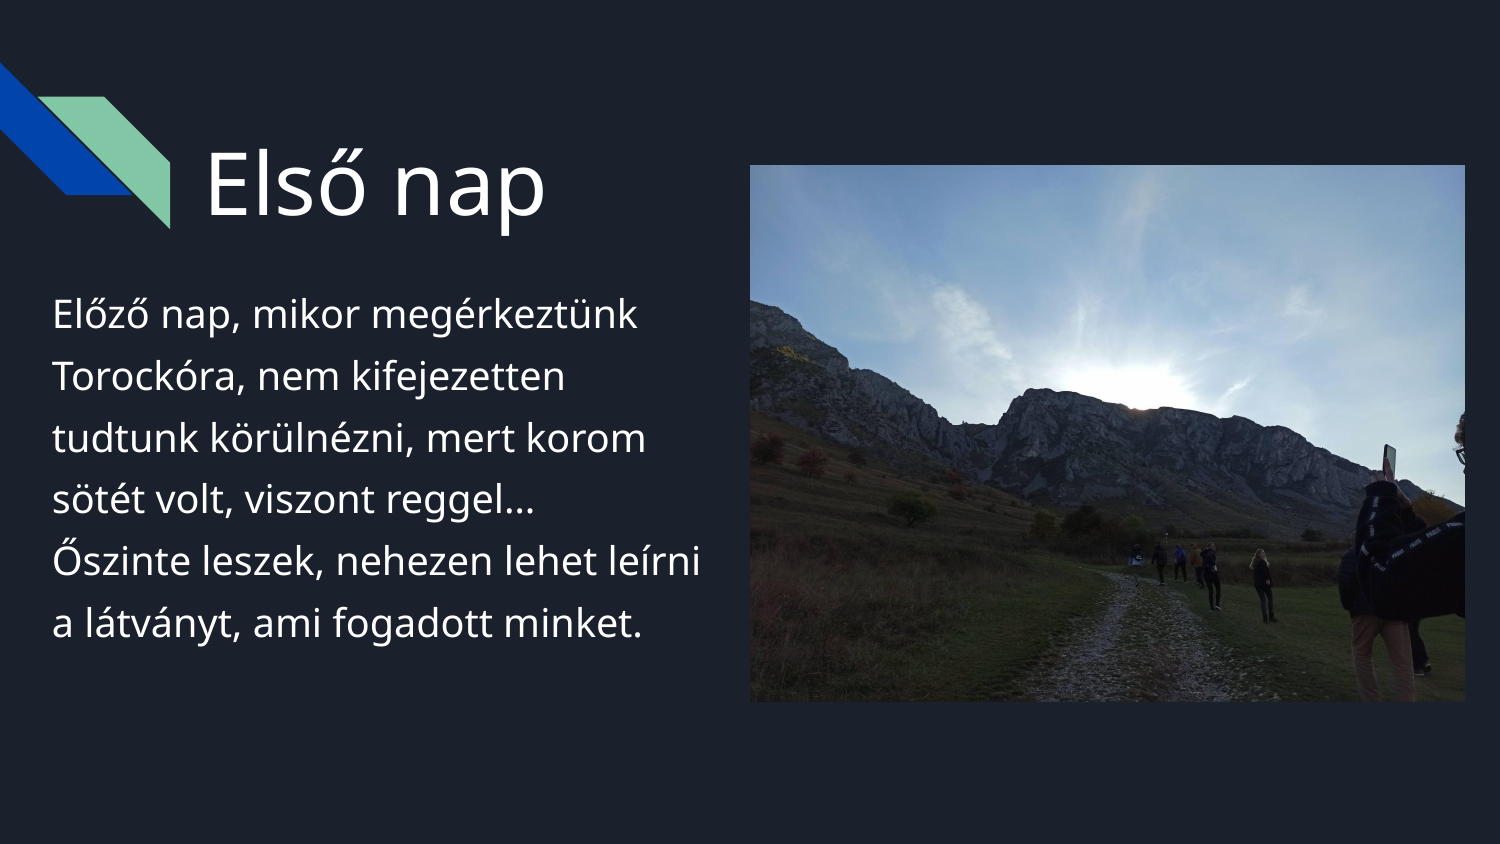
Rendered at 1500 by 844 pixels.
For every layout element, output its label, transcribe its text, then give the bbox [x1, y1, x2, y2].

title Első nap [188, 107, 1344, 258]
list Előző nap, mikor megérkeztünk Torockóra, nem kifejezetten tudtunk körülnézni, mert korom sötét volt, viszont reggel… Őszinte leszek, nehezen lehet leírni a látványt, ami fogadott minket. [36, 263, 730, 817]
picture [749, 165, 1465, 703]
